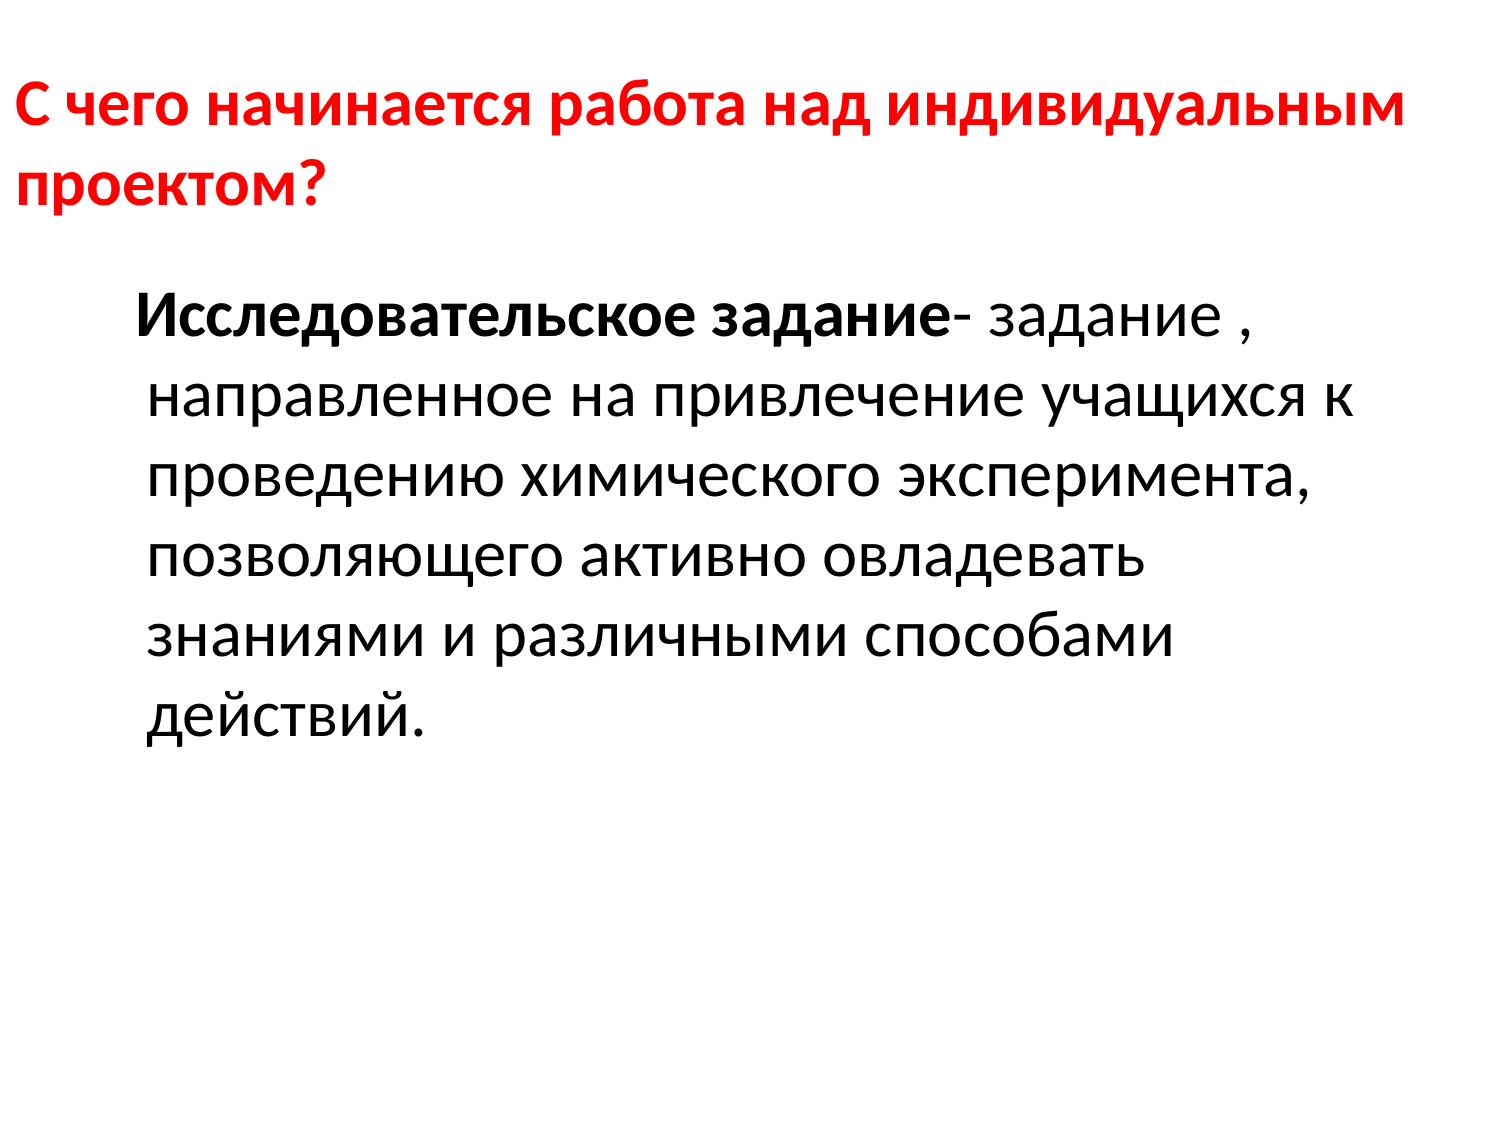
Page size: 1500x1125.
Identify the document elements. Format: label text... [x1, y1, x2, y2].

title С чего начинается работа над индивидуальным проектом? [0, 45, 1500, 233]
list Исследовательское задание- задание , направленное на привлечение учащихся к проведению химического эксперимента, позволяющего активно овладевать знаниями и различными способами действий. [75, 262, 1425, 1005]
